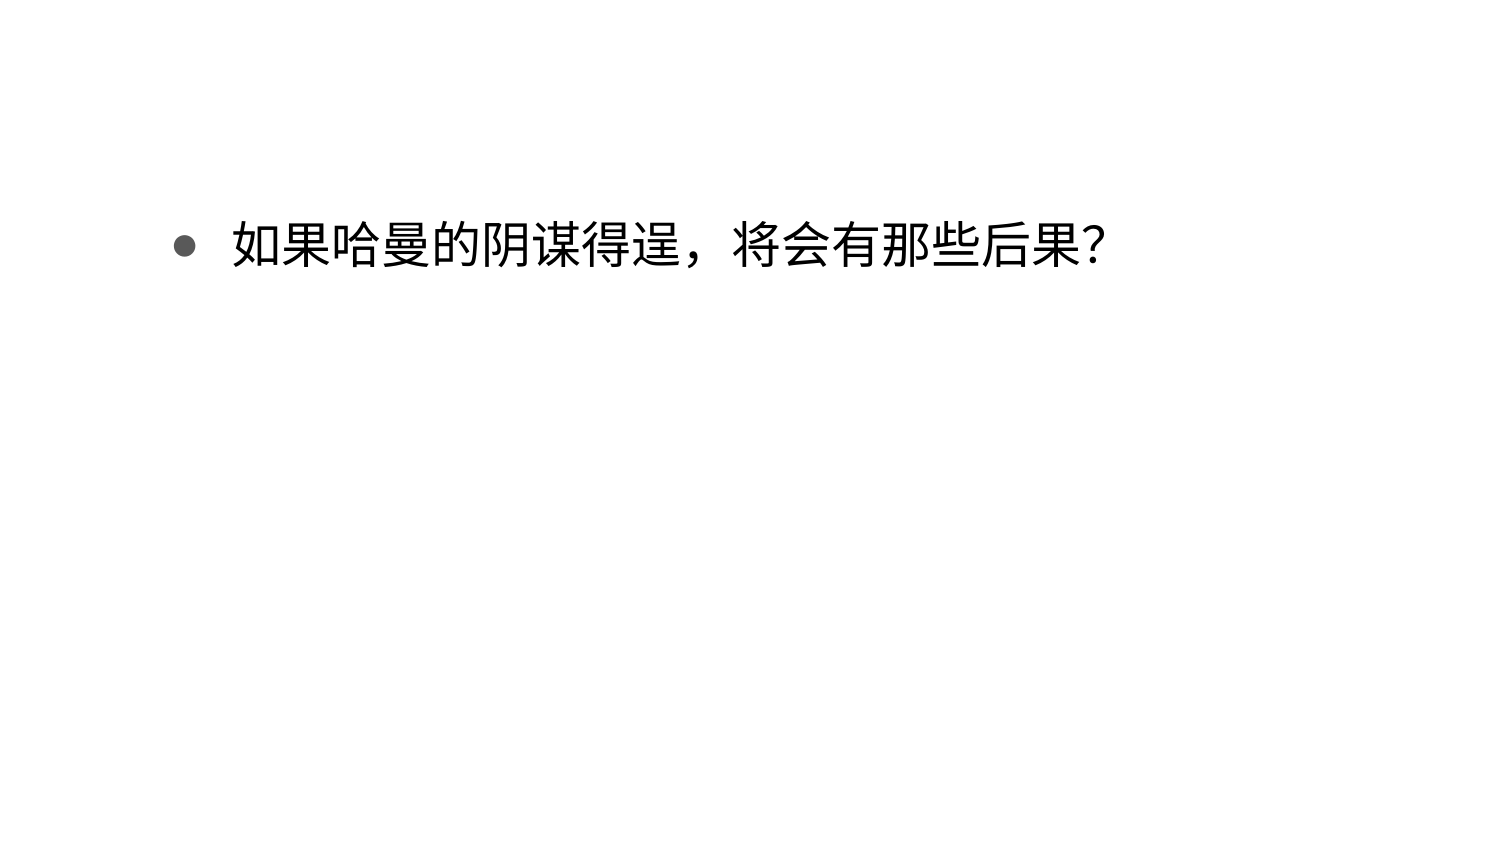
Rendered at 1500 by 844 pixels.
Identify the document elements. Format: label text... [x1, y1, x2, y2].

list 如果哈曼的阴谋得逞，将会有那些后果？ [141, 189, 1500, 750]
